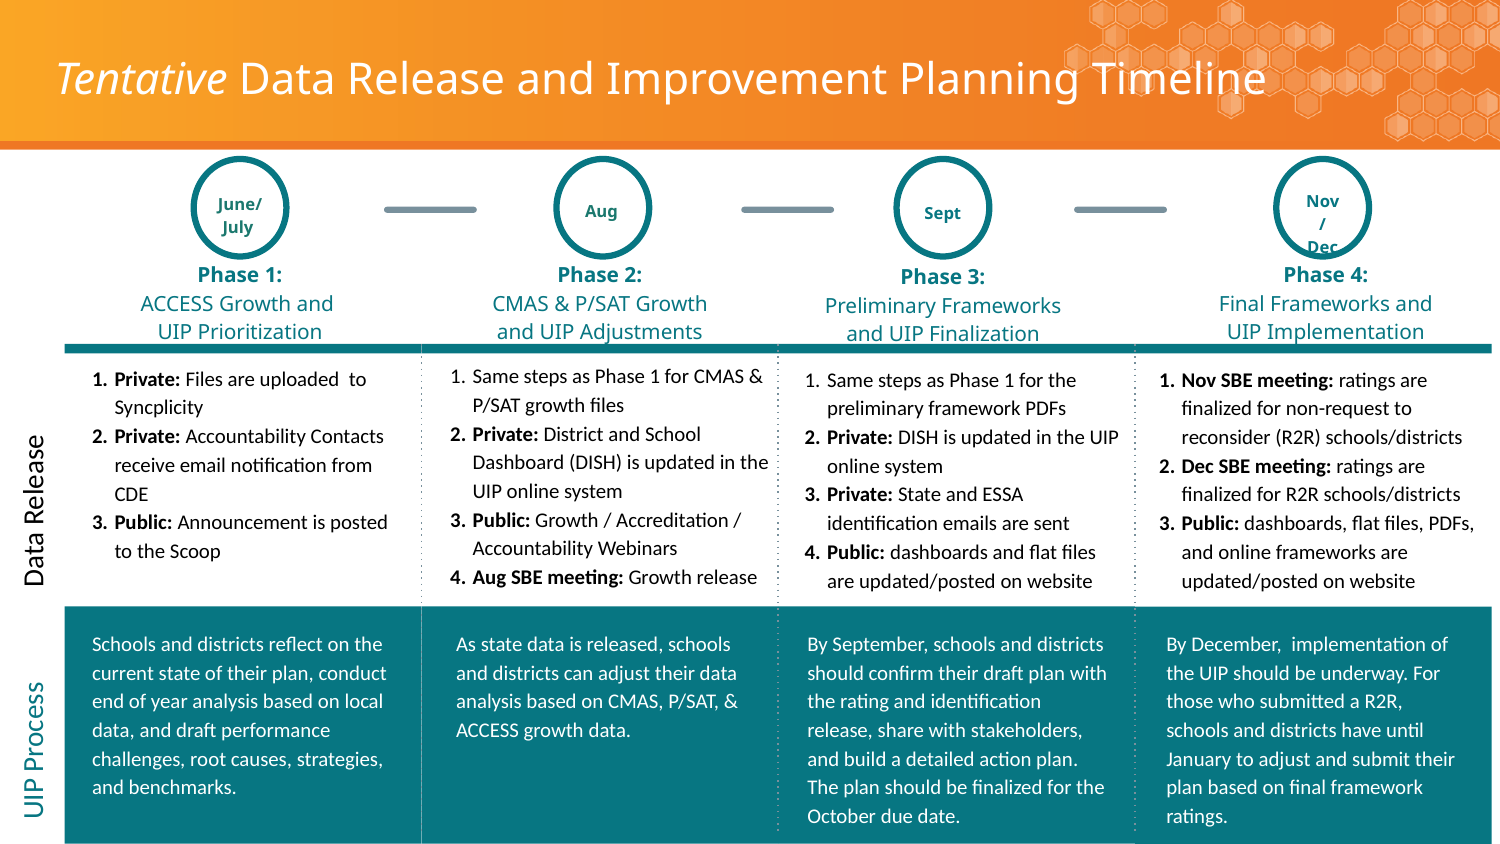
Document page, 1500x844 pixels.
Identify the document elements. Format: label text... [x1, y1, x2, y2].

text_box [741, 206, 804, 213]
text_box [466, 158, 734, 360]
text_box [106, 158, 374, 360]
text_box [424, 343, 779, 844]
text_box Data Release [0, 366, 59, 599]
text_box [779, 343, 1136, 844]
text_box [1192, 158, 1460, 360]
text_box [1136, 343, 1492, 844]
text_box UIP Process [0, 599, 59, 835]
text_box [64, 343, 422, 844]
text_box [1081, 206, 1167, 213]
title Tentative Data Release and Improvement Planning Timeline [54, 25, 1301, 136]
picture [0, 0, 1500, 150]
text_box [384, 206, 461, 213]
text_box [809, 158, 1077, 362]
